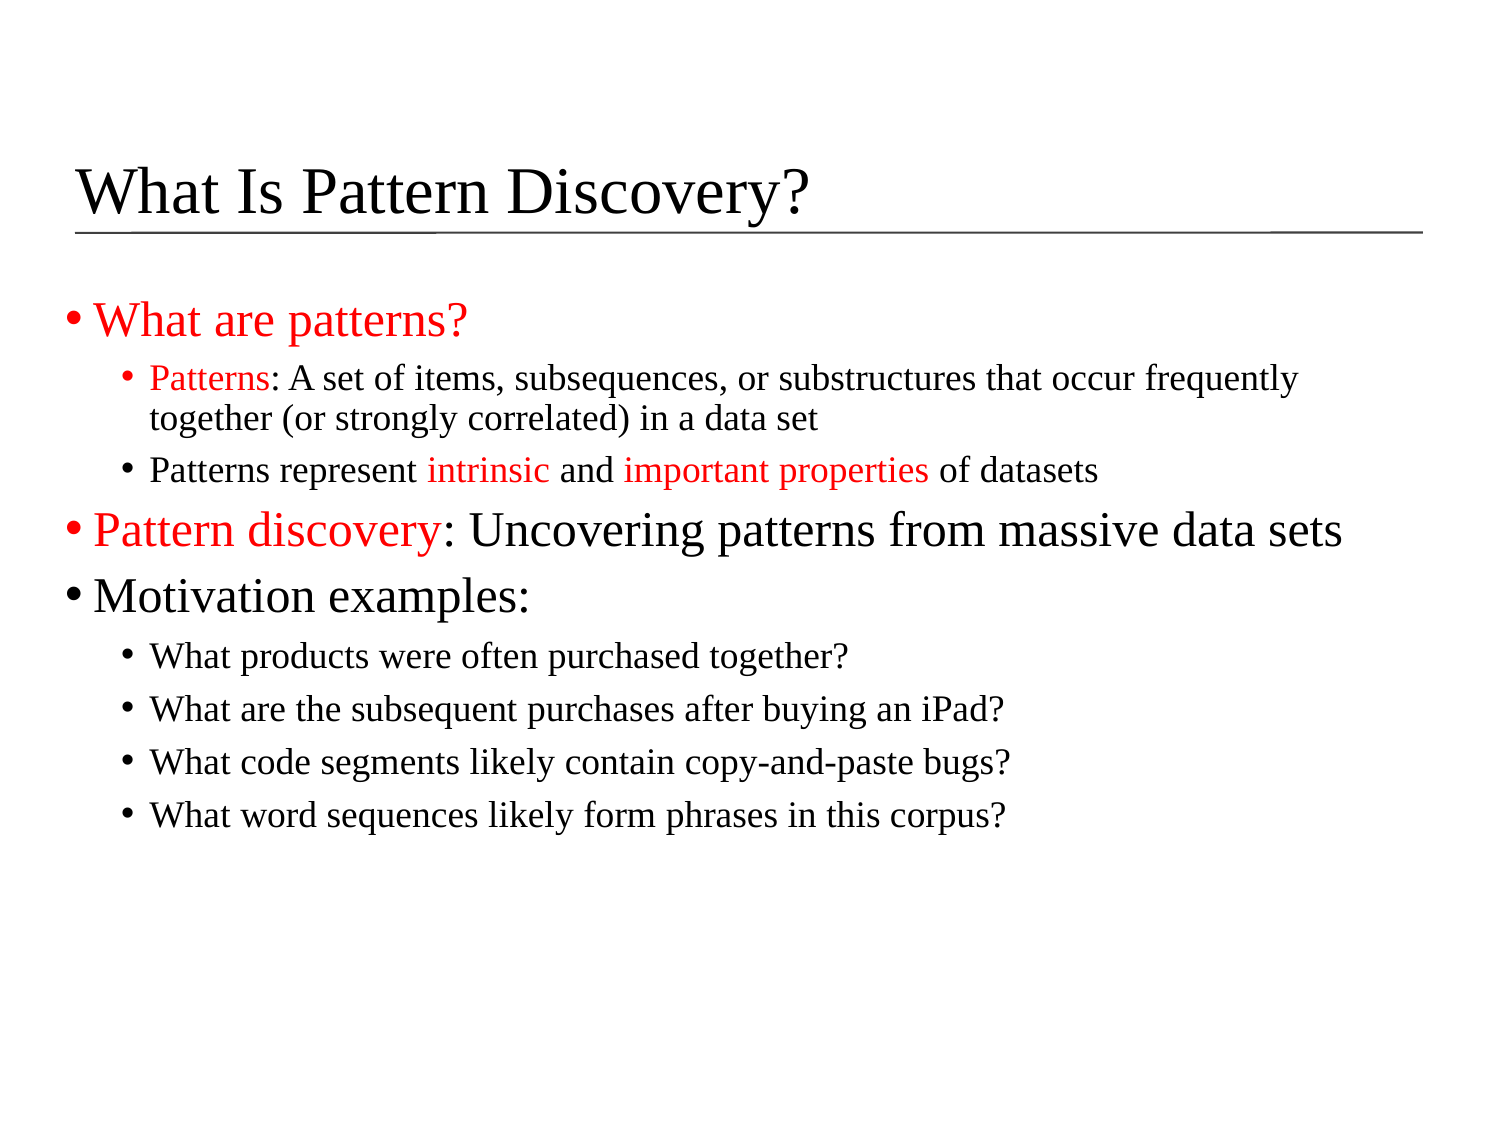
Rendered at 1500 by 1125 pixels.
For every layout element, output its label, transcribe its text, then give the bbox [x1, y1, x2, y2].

list What are patterns? Patterns: A set of items, subsequences, or substructures that occur frequently together (or strongly correlated) in a data set Patterns represent intrinsic and important properties of datasets Pattern discovery: Uncovering patterns from massive data sets Motivation examples: What products were often purchased together? What are the subsequent purchases after buying an iPad? What code segments likely contain copy-and-paste bugs? What word sequences likely form phrases in this corpus? [50, 285, 1373, 957]
title What Is Pattern Discovery? [60, 144, 1373, 239]
